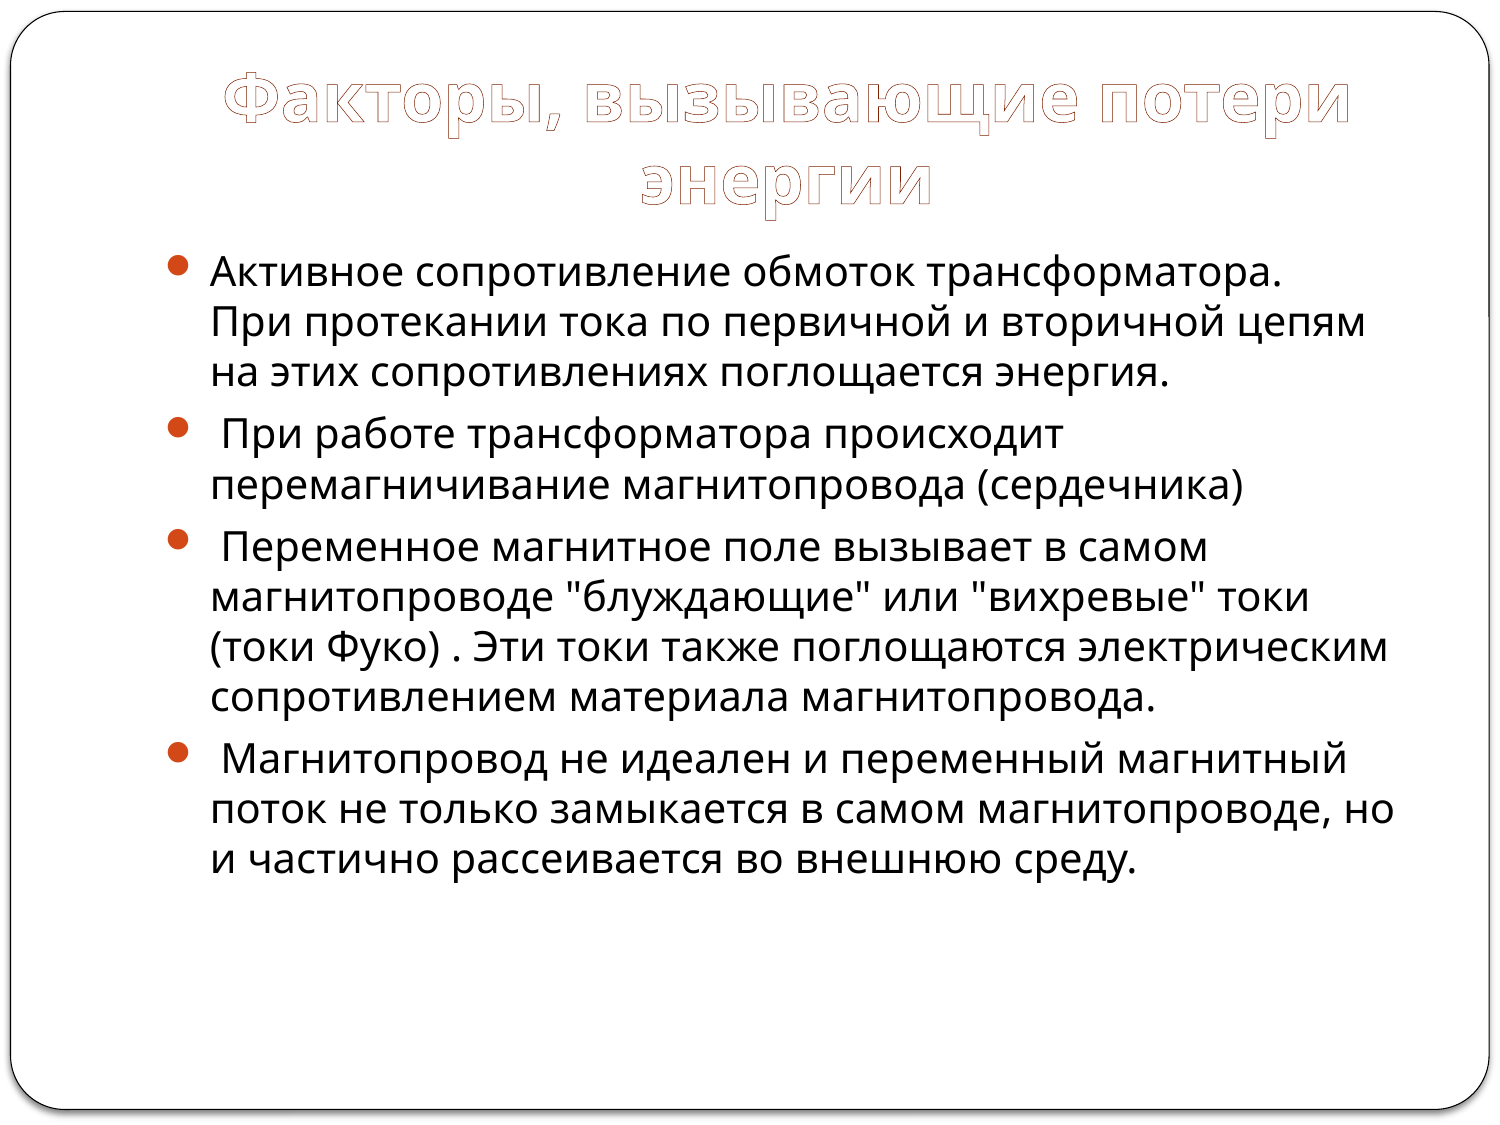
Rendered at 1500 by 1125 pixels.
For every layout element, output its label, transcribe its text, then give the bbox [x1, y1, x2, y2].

list Активное сопротивление обмоток трансформатора. При протекании тока по первичной и вторичной цепям на этих сопротивлениях поглощается энергия. При работе трансформатора происходит перемагничивание магнитопровода (сердечника) Переменное магнитное поле вызывает в самом магнитопроводе "блуждающие" или "вихревые" токи (токи Фуко) . Эти токи также поглощаются электрическим сопротивлением материала магнитопровода. Магнитопровод не идеален и переменный магнитный поток не только замыкается в самом магнитопроводе, но и частично рассеивается во внешнюю среду. [150, 237, 1425, 988]
title Факторы, вызывающие потери энергии [150, 45, 1425, 233]
